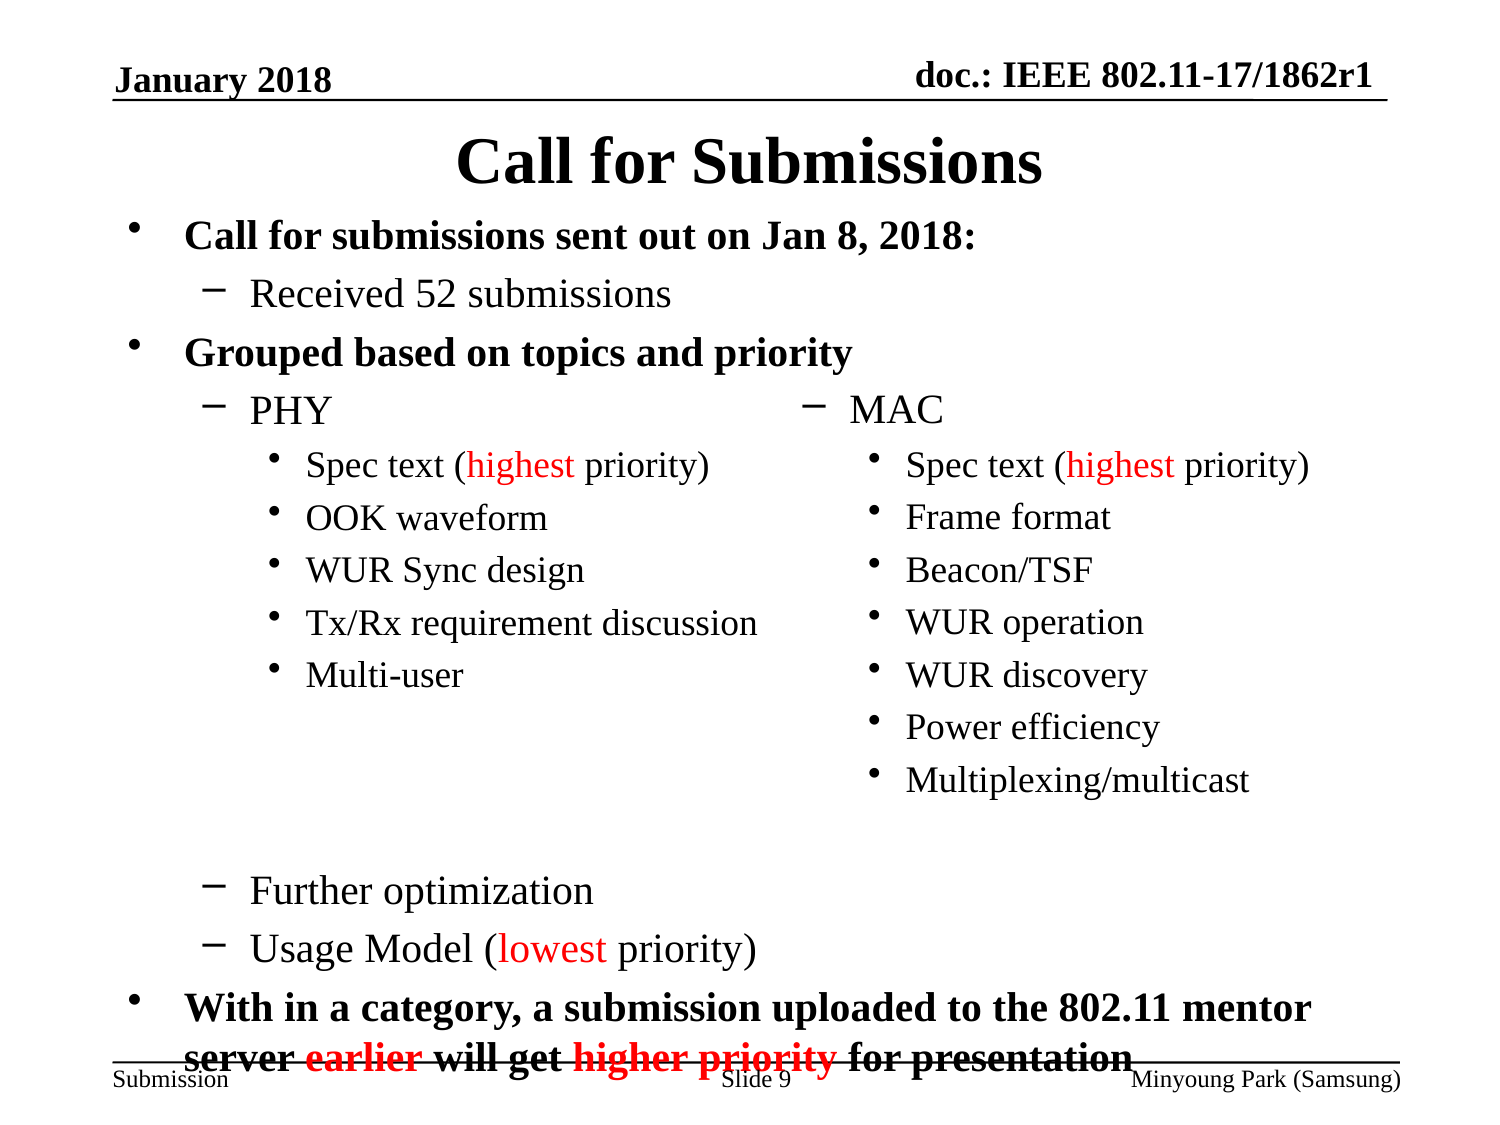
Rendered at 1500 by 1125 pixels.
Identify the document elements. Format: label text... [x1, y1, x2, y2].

slide_number Slide 9 [712, 1061, 800, 1093]
title Call for Submissions [112, 112, 1388, 200]
text_box MAC Spec text (highest priority) Frame format Beacon/TSF WUR operation WUR discovery Power efficiency Multiplexing/multicast [712, 374, 1463, 808]
footer Minyoung Park (Samsung) [949, 1061, 1402, 1093]
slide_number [114, 54, 335, 101]
list Call for submissions sent out on Jan 8, 2018: Received 52 submissions Grouped based on topics and priority PHY Spec text (highest priority) OOK waveform WUR Sync design Tx/Rx requirement discussion Multi-user Further optimization Usage Model (lowest priority) With in a category, a submission uploaded to the 802.11 mentor server earlier will get higher priority for presentation [112, 200, 1438, 1063]
